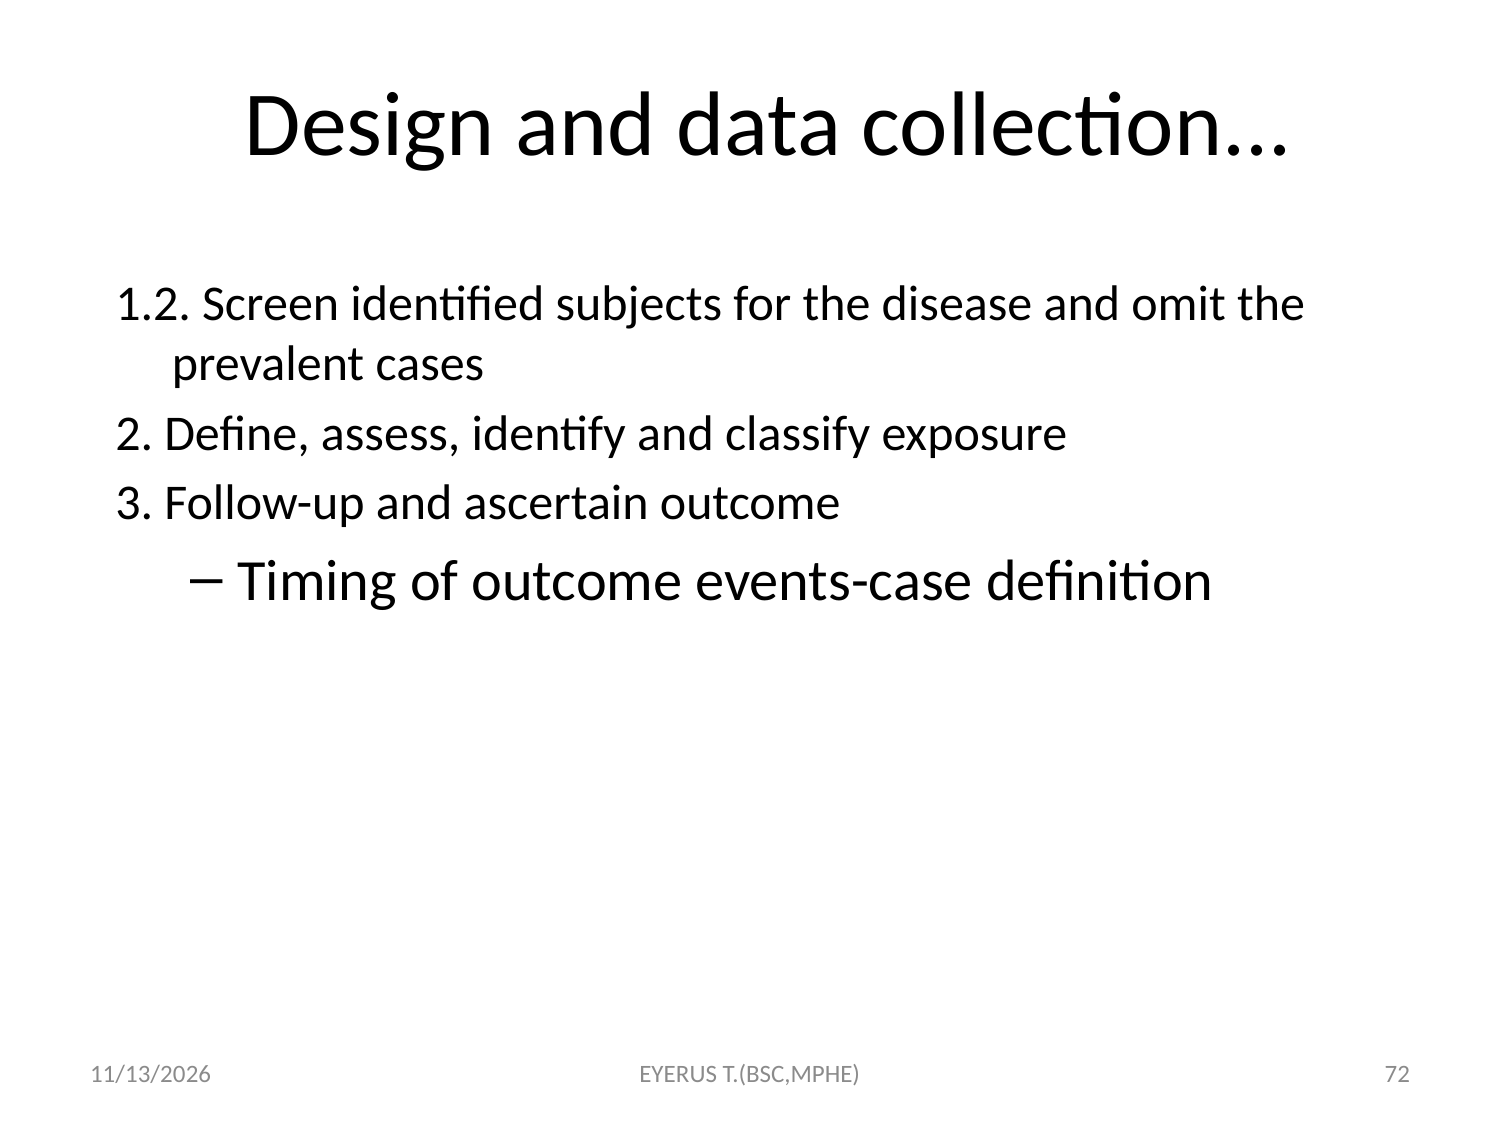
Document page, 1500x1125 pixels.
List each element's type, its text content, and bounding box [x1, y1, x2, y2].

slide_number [75, 1042, 425, 1103]
list 1.2. Screen identified subjects for the disease and omit the prevalent cases 2. Define, assess, identify and classify exposure 3. Follow-up and ascertain outcome Timing of outcome events-case definition [100, 262, 1465, 1000]
title Design and data collection... [100, 37, 1438, 200]
footer EYERUS T.(BSC,MPHE) [512, 1042, 988, 1103]
slide_number 72 [1074, 1042, 1425, 1103]
